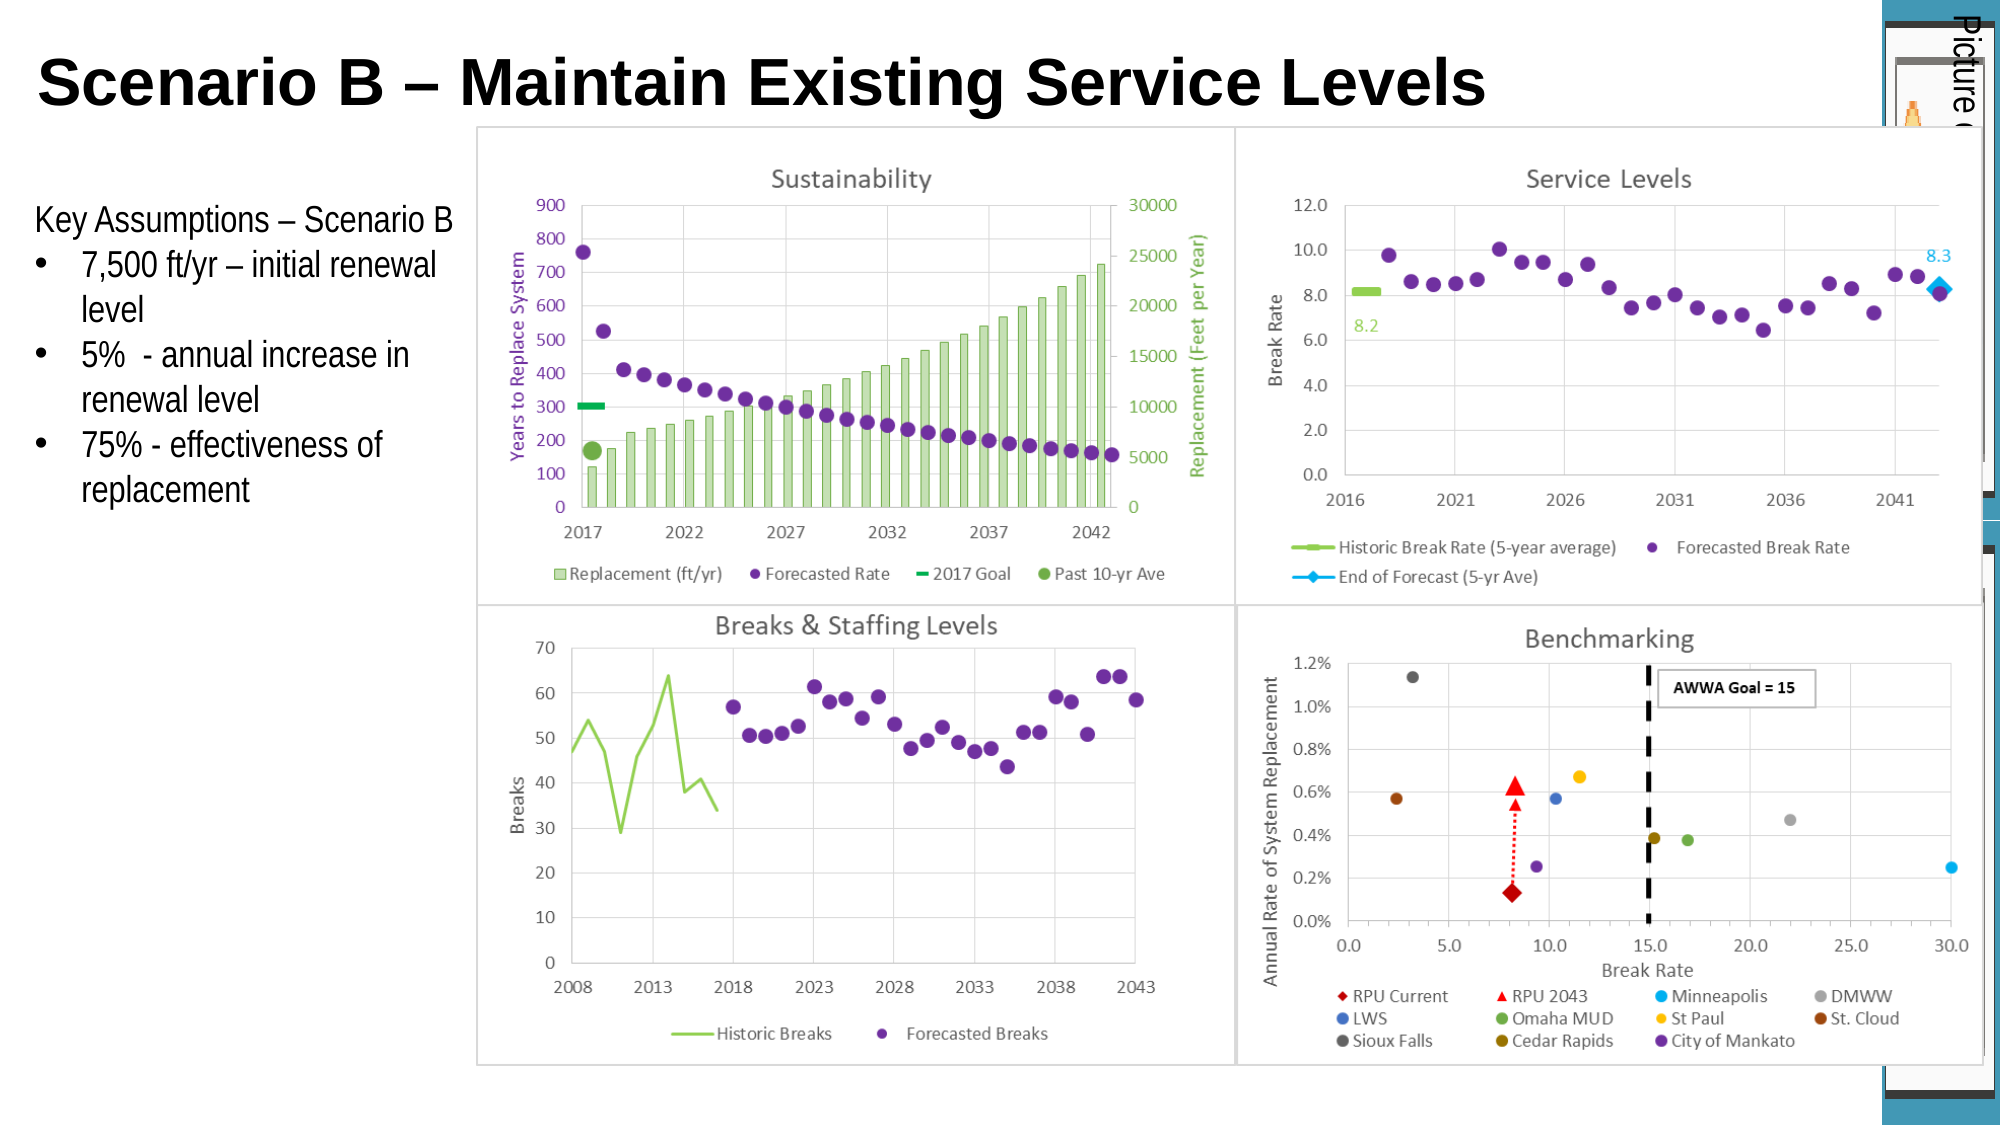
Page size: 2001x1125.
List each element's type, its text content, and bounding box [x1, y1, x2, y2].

picture [476, 0, 2000, 1125]
text_box Key Assumptions – Scenario B 7,500 ft/yr – initial renewal level 5% - annual increase in renewal level 75% - effectiveness of replacement [19, 187, 471, 517]
title Scenario B – Maintain Existing Service Levels [0, 16, 1876, 127]
